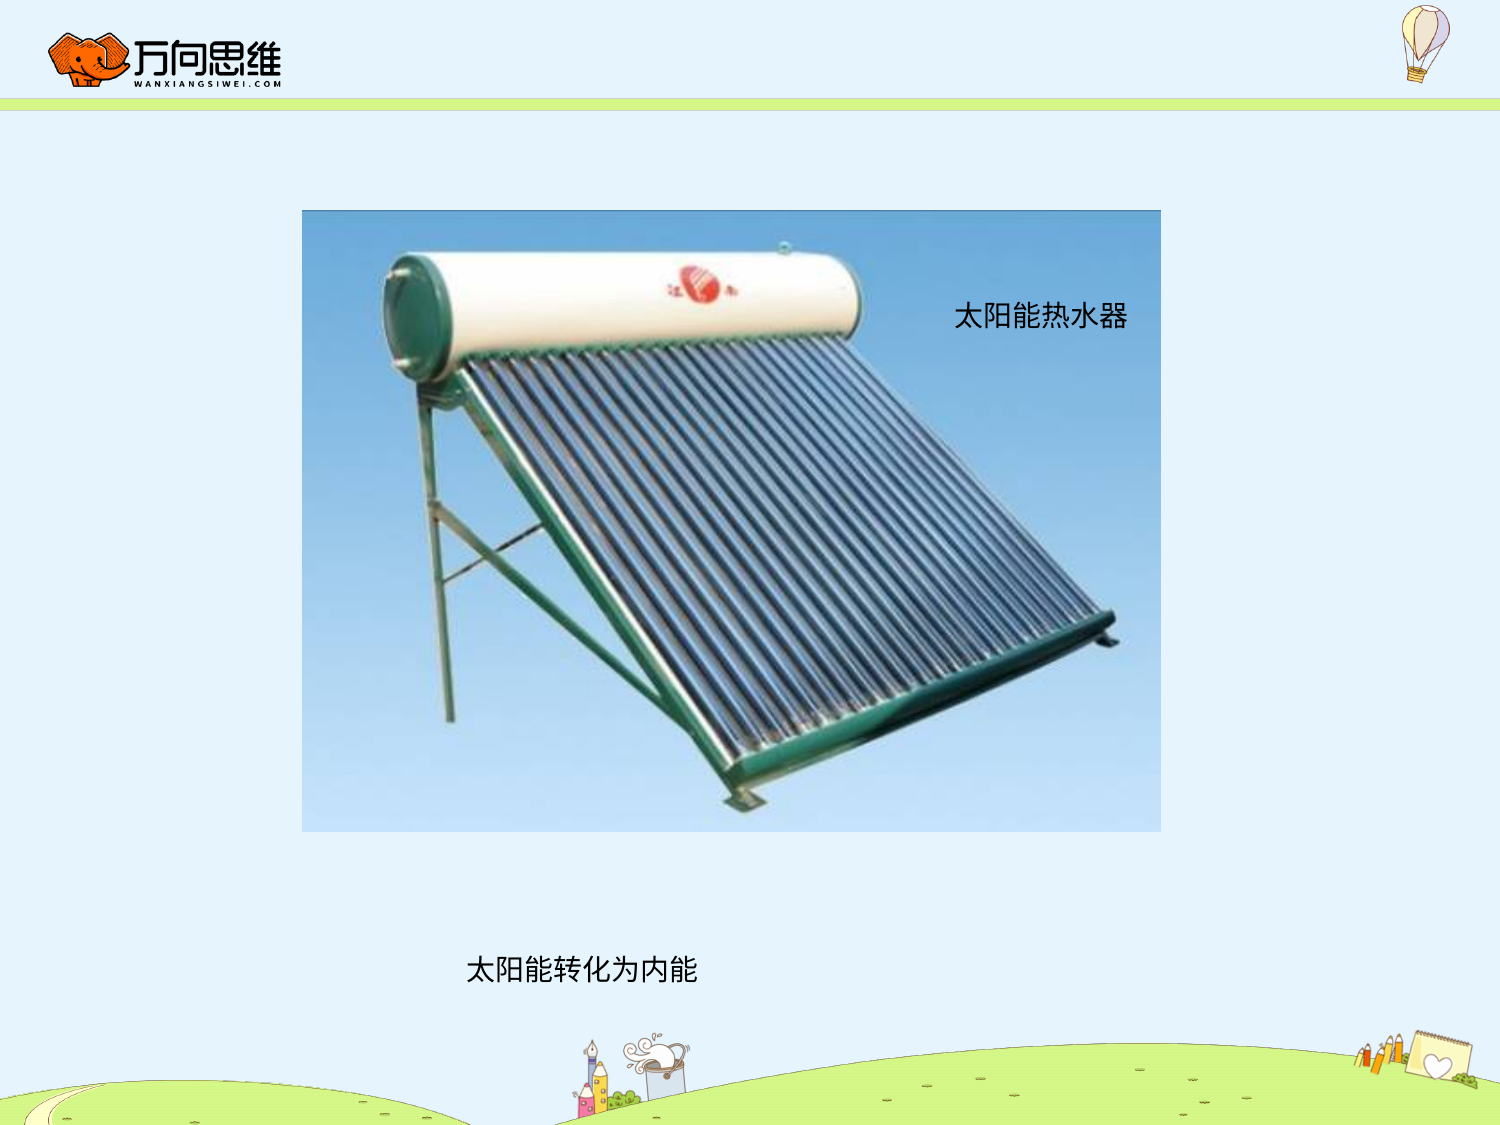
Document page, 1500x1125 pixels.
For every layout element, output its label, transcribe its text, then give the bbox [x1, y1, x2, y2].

picture [1384, 0, 1466, 90]
picture [0, 1001, 1500, 1125]
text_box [301, 210, 1161, 832]
text_box 太阳能转化为内能 [454, 877, 995, 992]
picture [15, 8, 313, 111]
